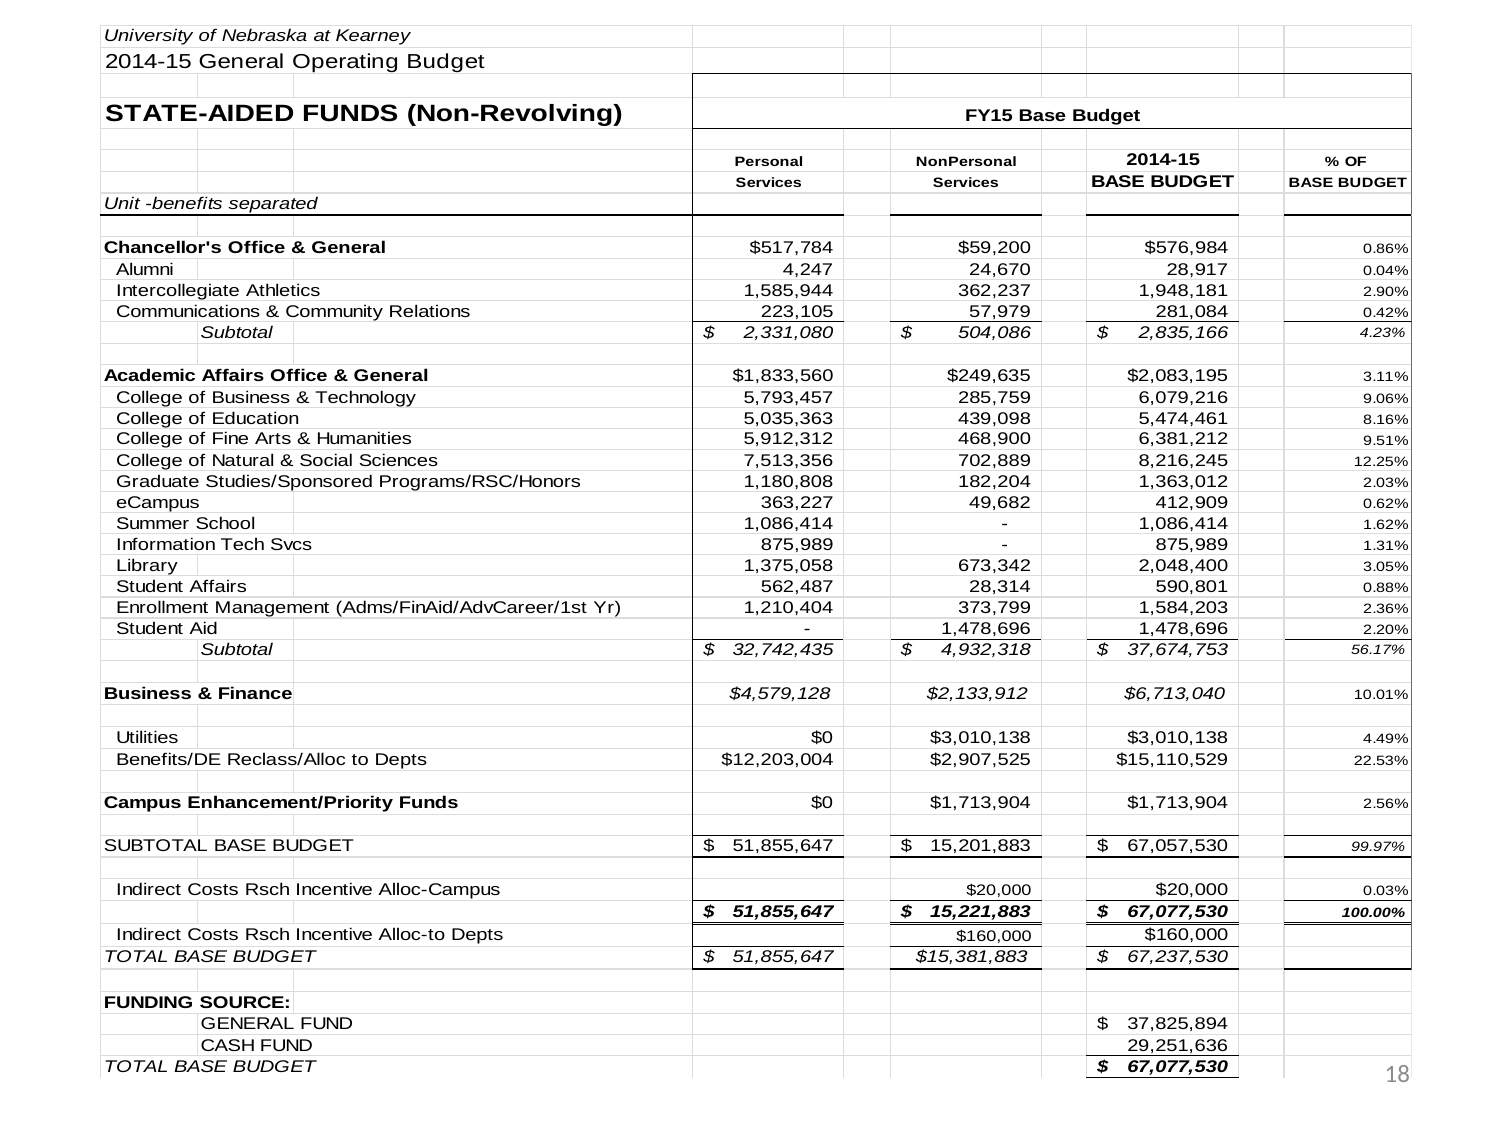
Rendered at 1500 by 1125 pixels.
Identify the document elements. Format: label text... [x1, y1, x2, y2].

slide_number 18 [1074, 1042, 1425, 1103]
picture [99, 24, 1413, 1079]
